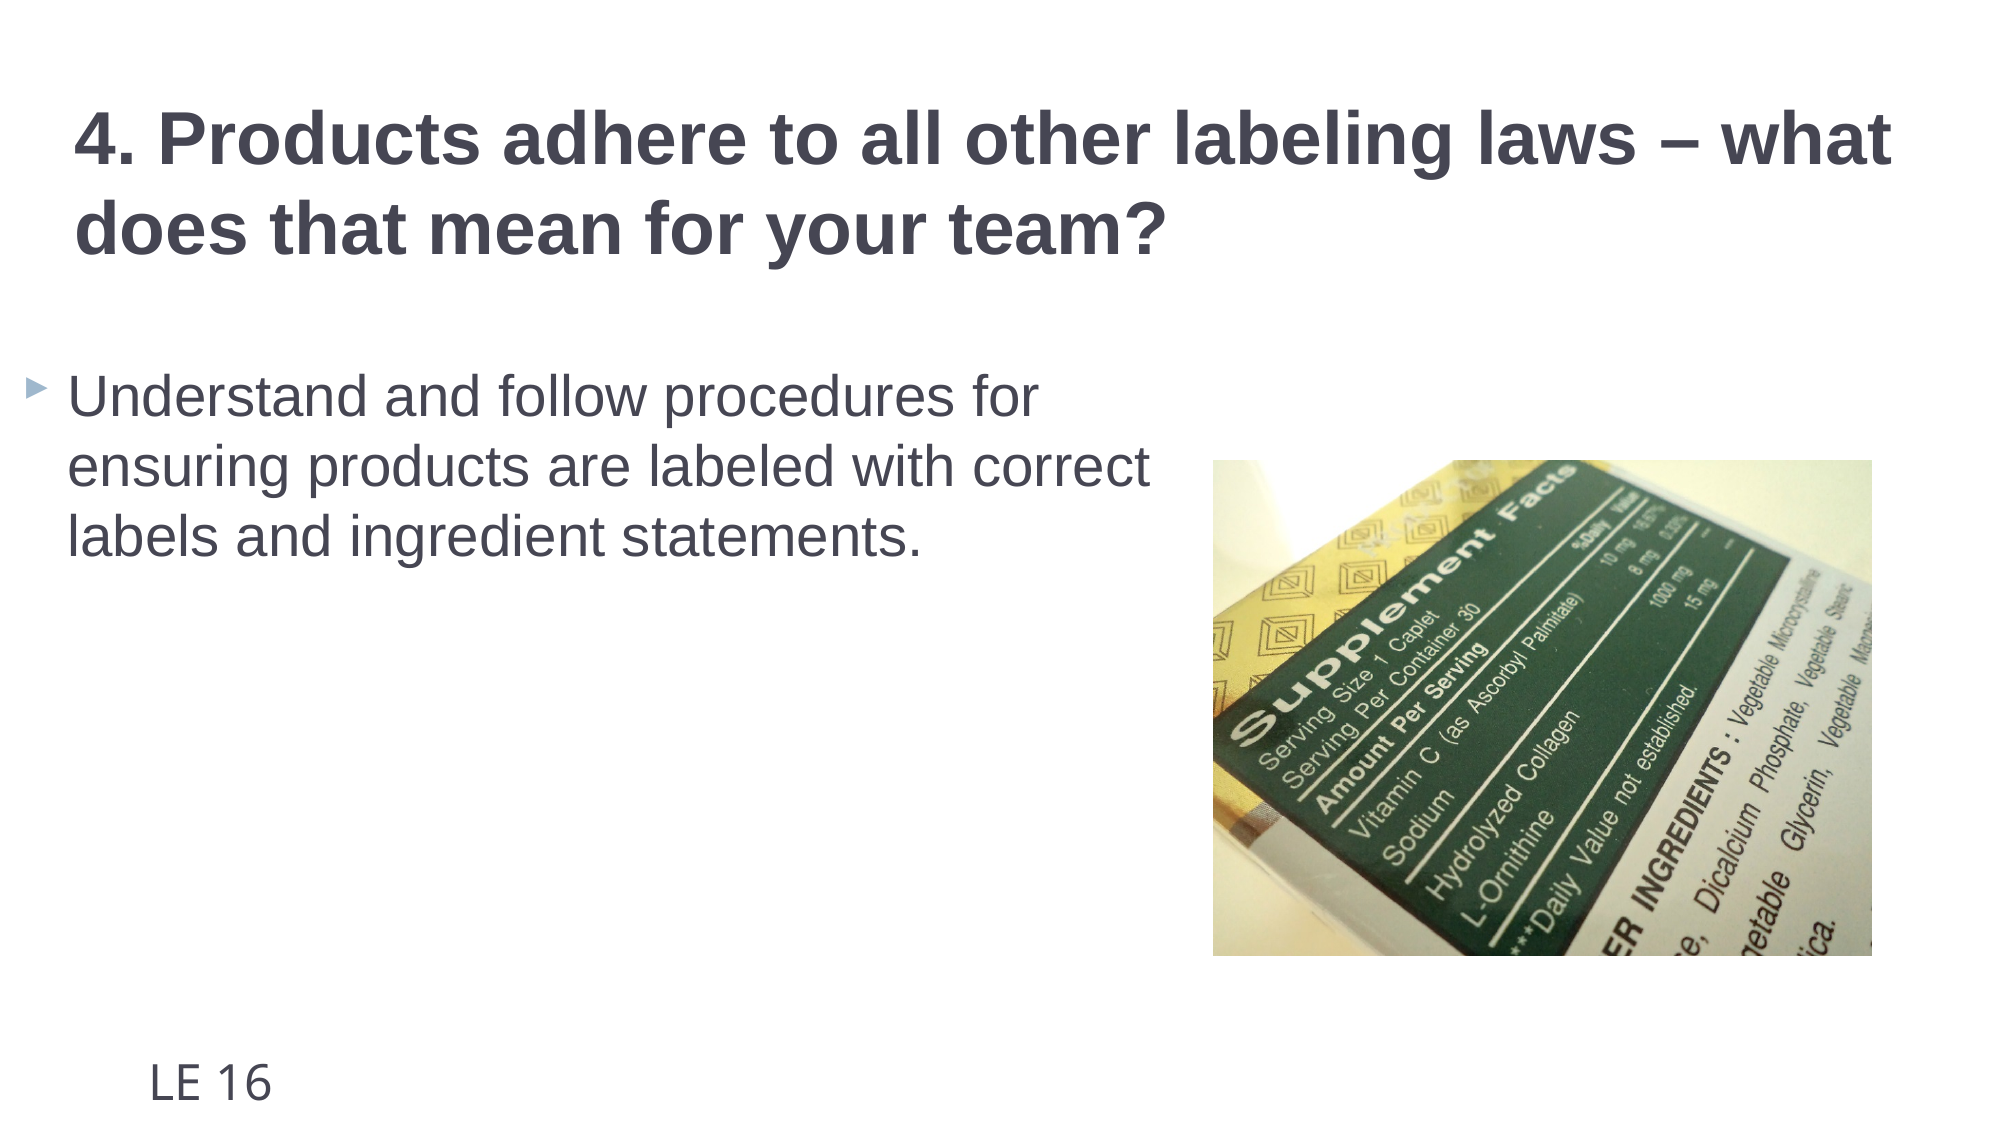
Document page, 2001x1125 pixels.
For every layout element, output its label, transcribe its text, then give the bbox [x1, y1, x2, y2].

list Understand and follow procedures for ensuring products are labeled with correct labels and ingredient statements. [0, 351, 1289, 1065]
picture [1212, 460, 1873, 956]
title 4. Products adhere to all other labeling laws – what does that mean for your team? [59, 59, 1939, 278]
slide_number LE 16 [133, 1065, 568, 1103]
